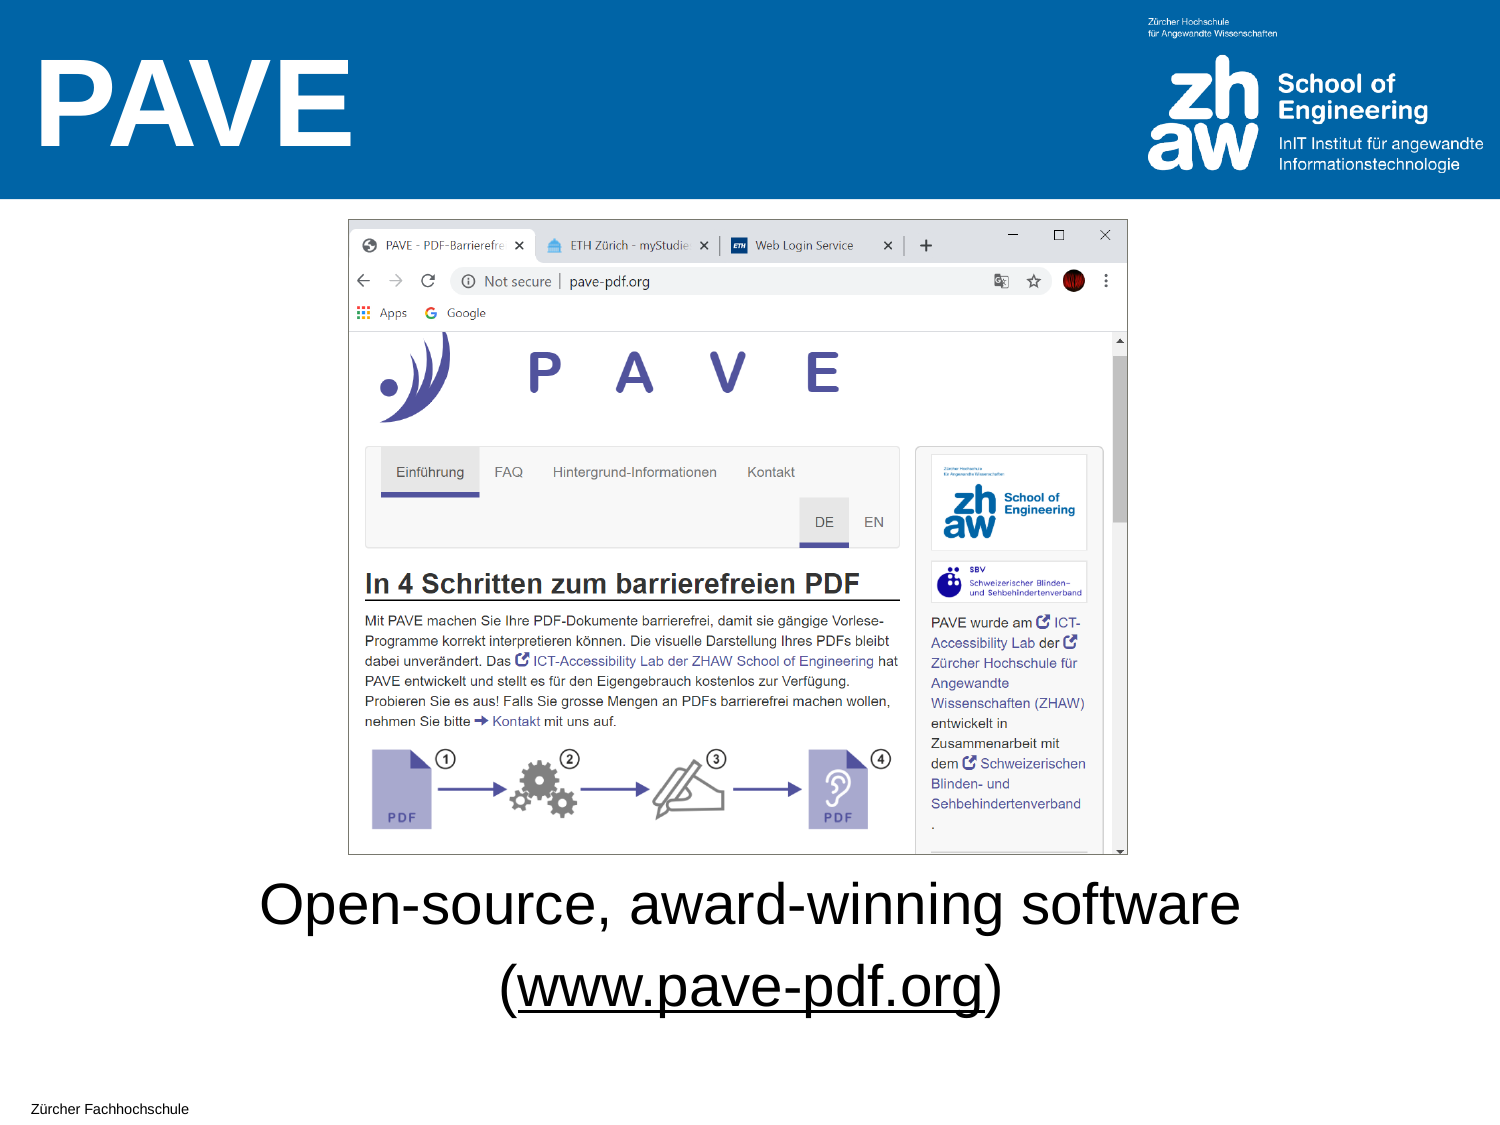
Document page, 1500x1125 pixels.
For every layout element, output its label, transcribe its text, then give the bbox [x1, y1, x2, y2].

title PAVE [19, 19, 1106, 173]
picture [1148, 18, 1483, 173]
list Open-source, award-winning software (www.pave-pdf.org) [19, 859, 1484, 954]
picture [348, 219, 1129, 856]
